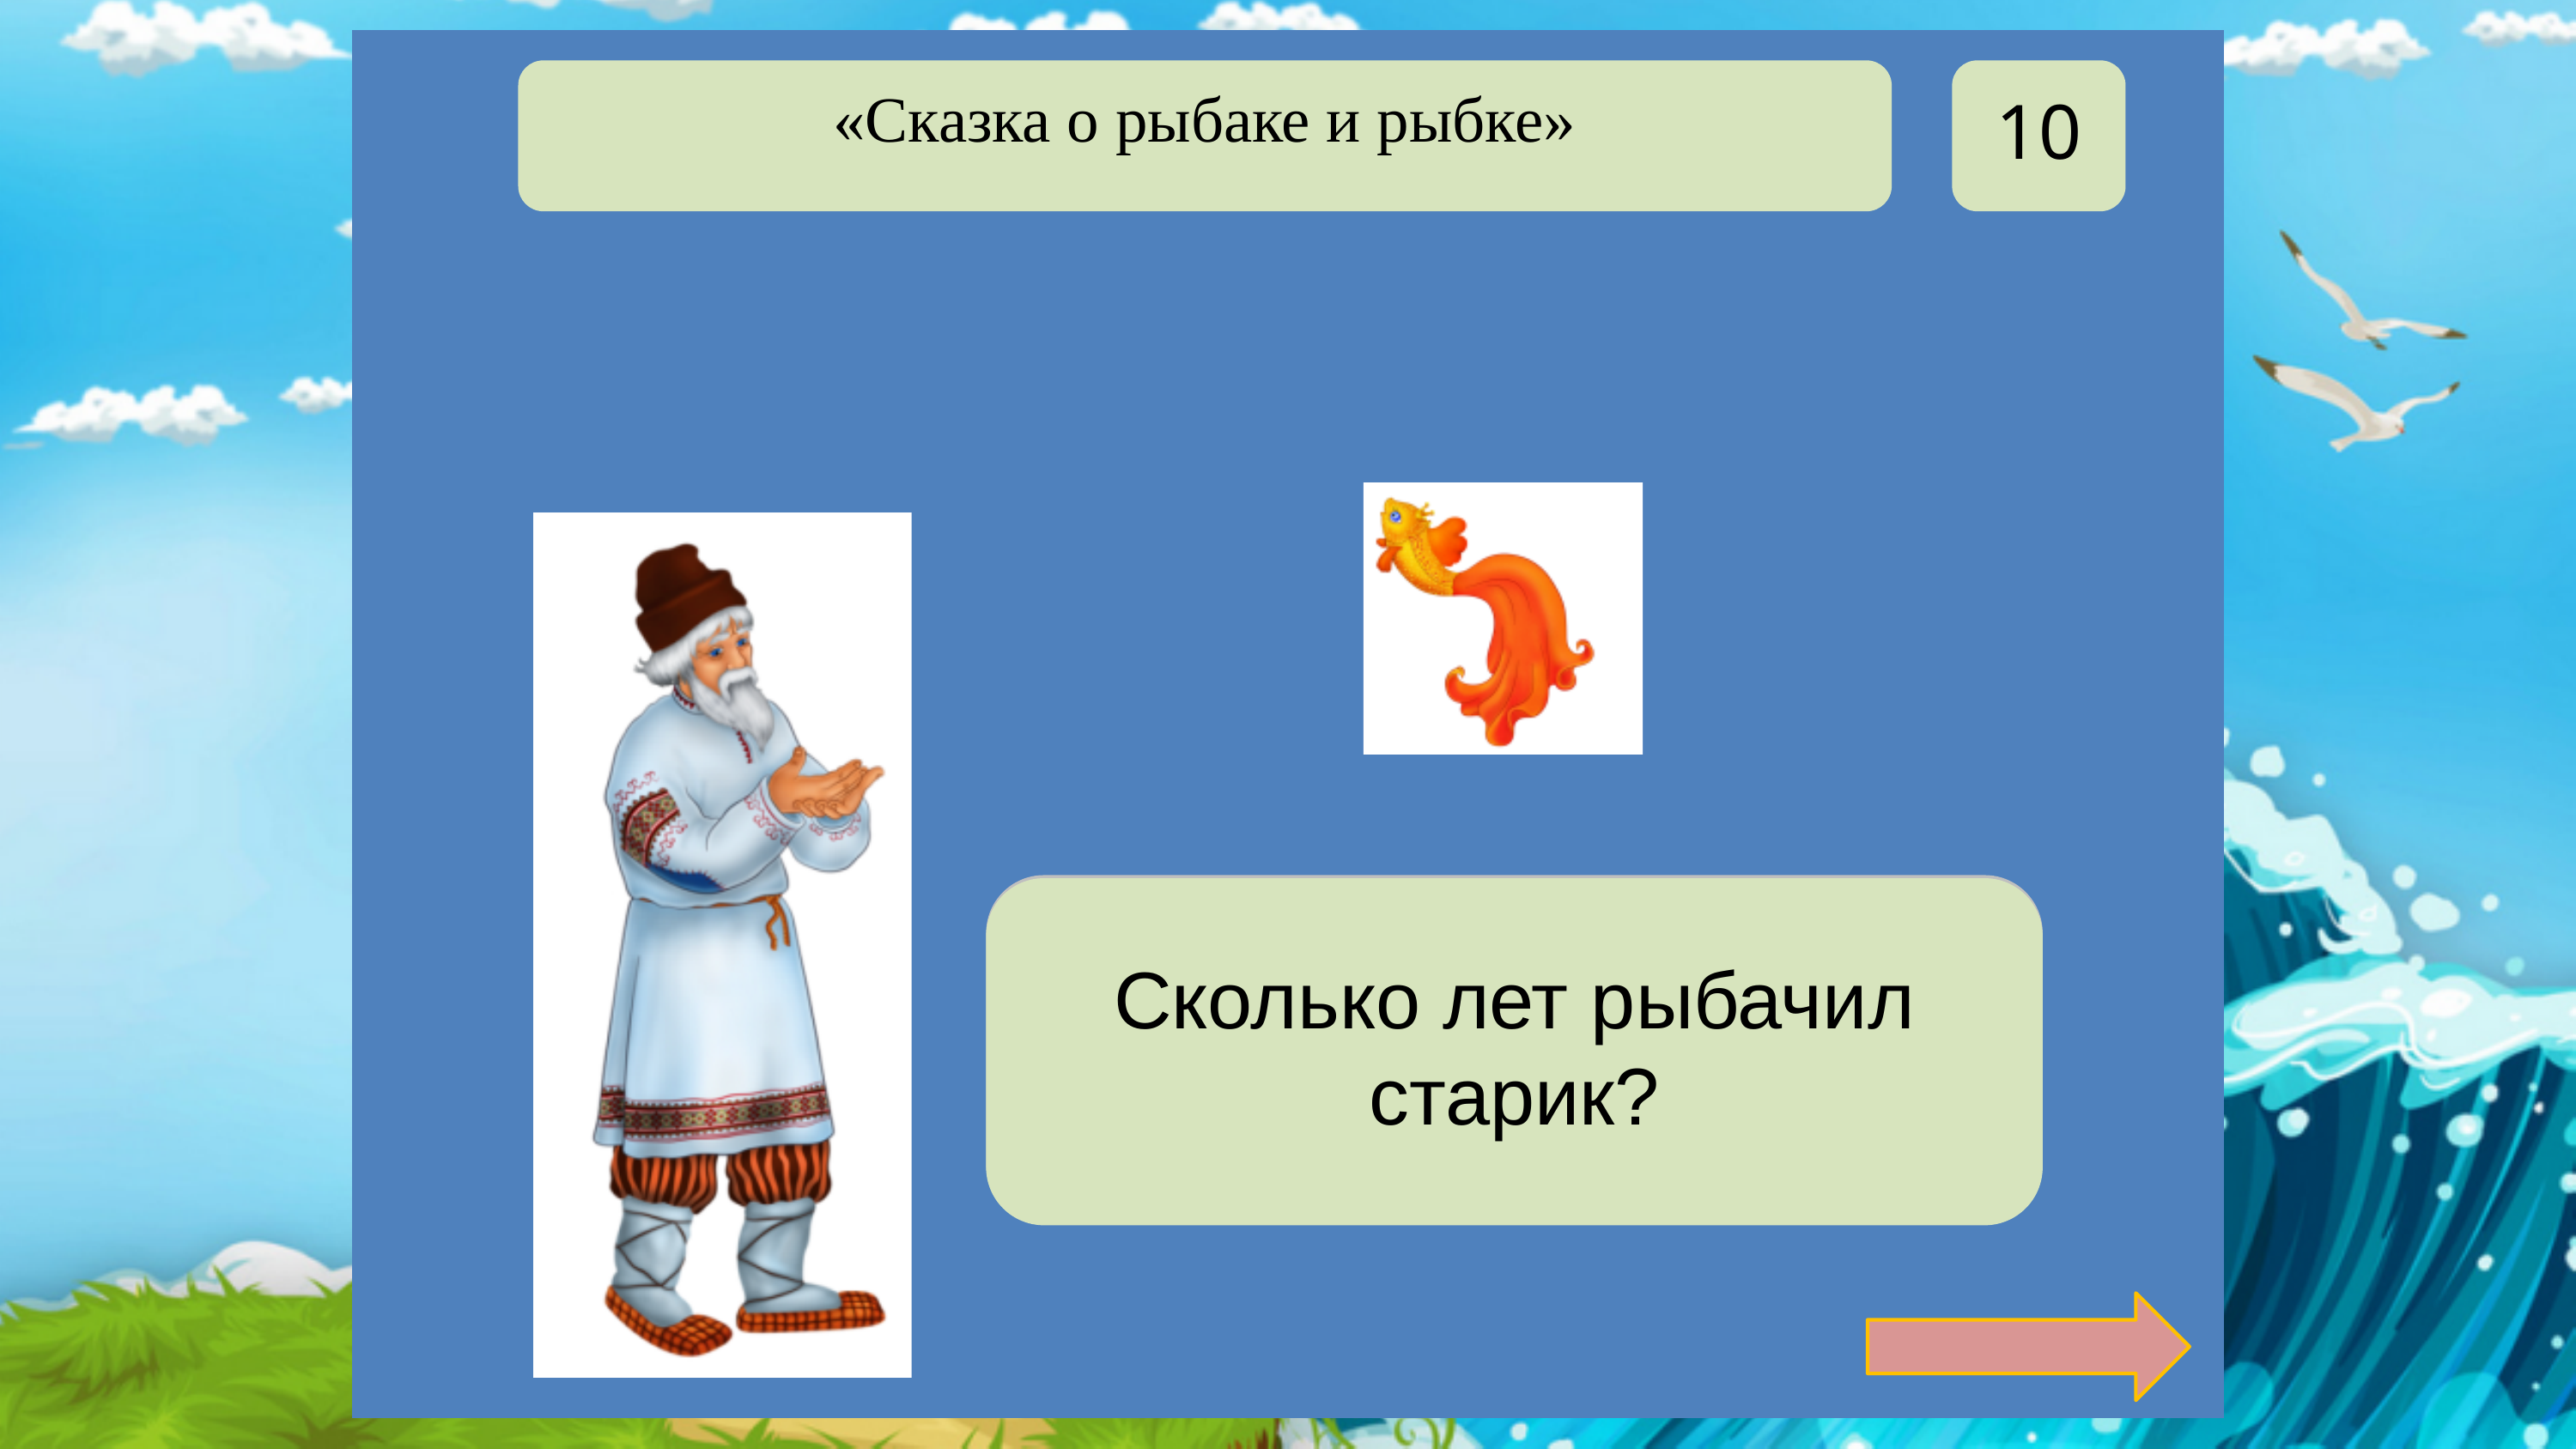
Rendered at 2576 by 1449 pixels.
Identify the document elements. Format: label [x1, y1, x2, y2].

text_box [518, 60, 1893, 212]
text_box [1952, 60, 2126, 212]
text_box [351, 29, 2225, 1419]
text_box [0, 0, 2576, 1449]
text_box [986, 877, 2044, 1226]
